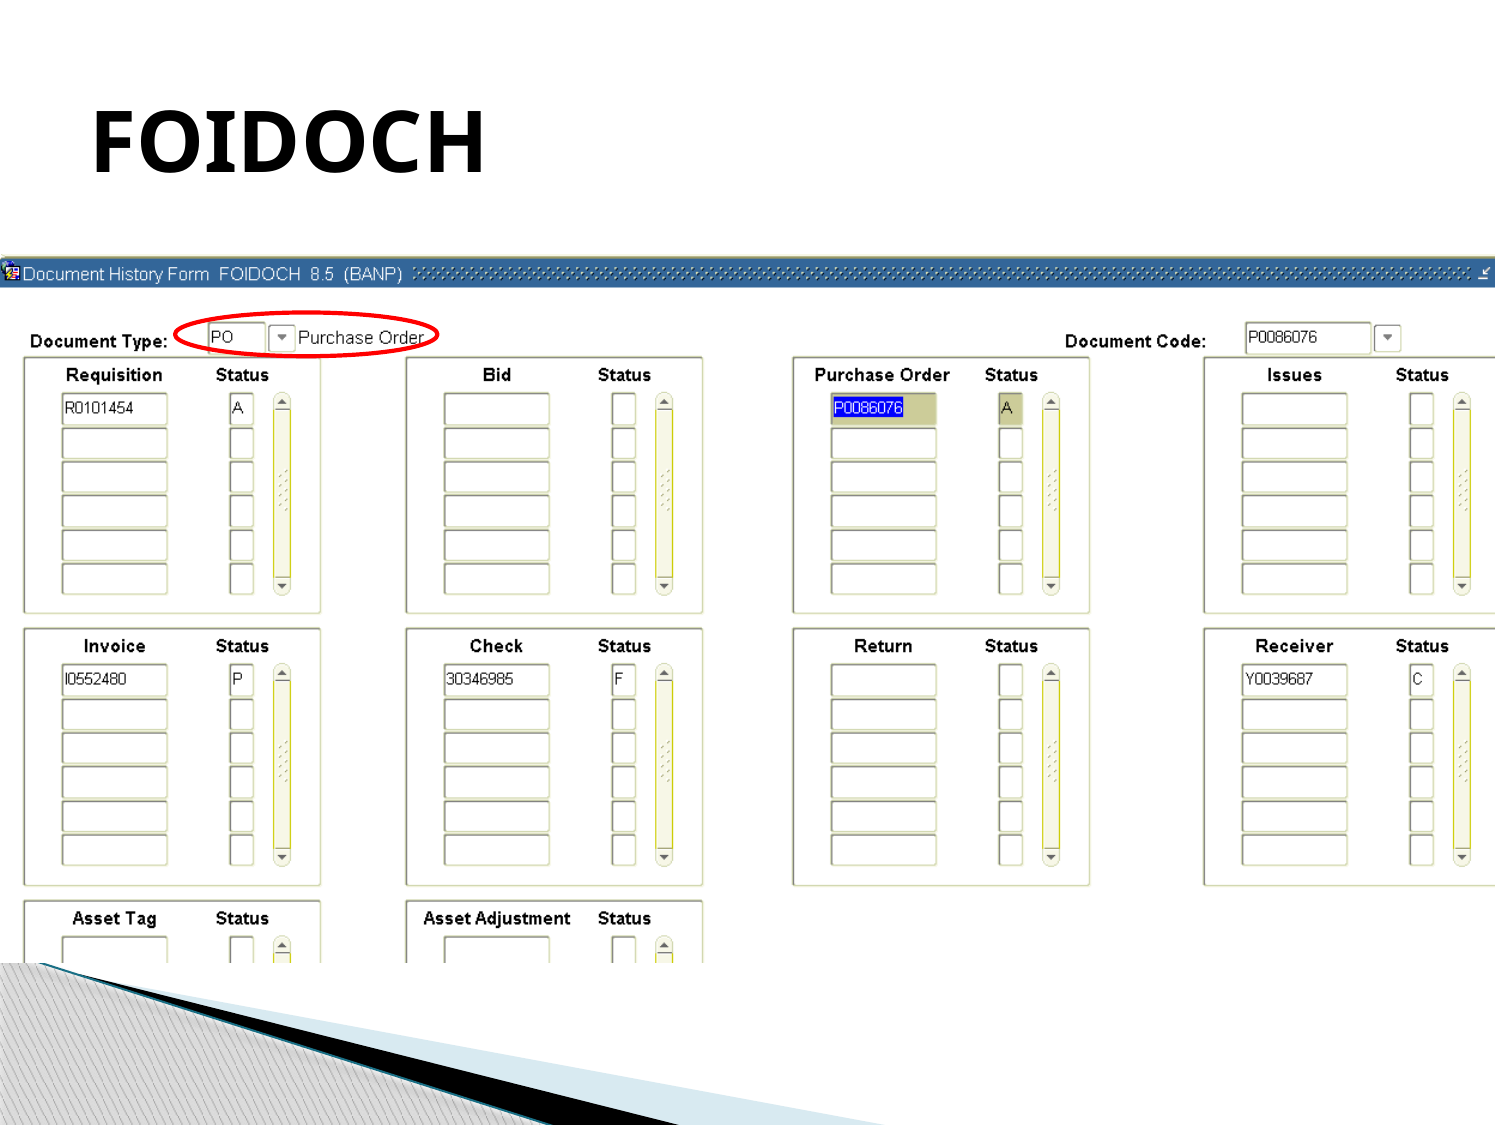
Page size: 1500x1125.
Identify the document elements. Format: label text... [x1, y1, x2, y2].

title FOIDOCH [75, 45, 1425, 233]
picture [0, 254, 1495, 963]
